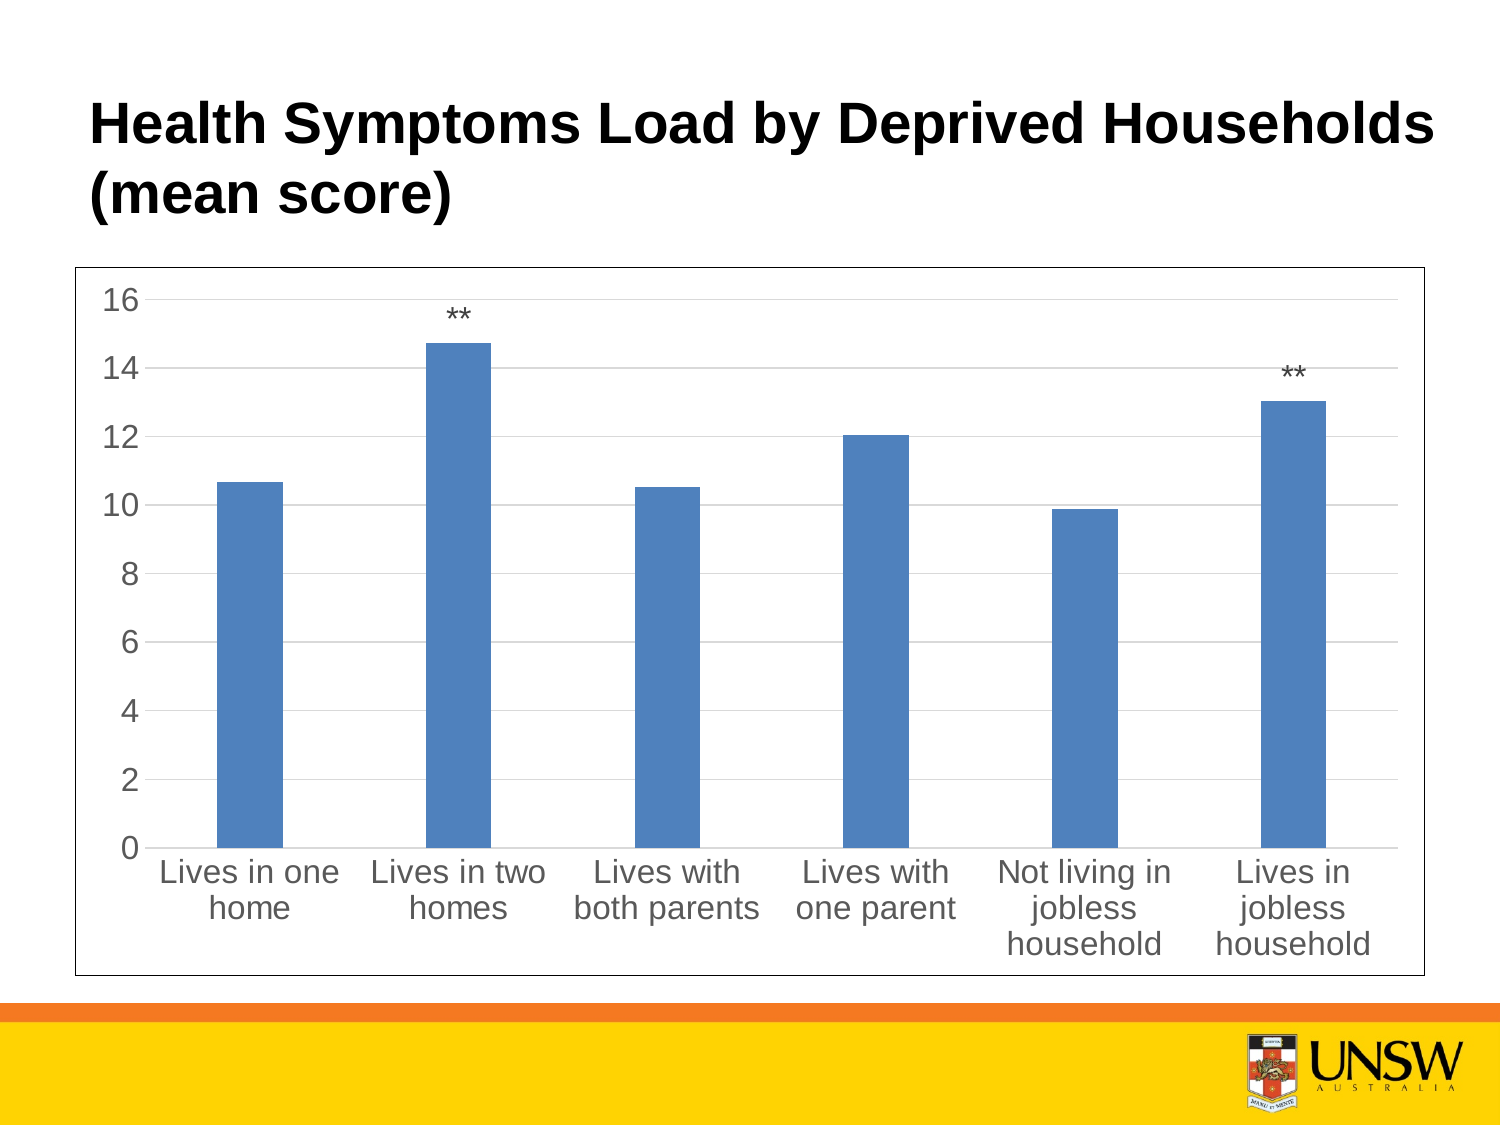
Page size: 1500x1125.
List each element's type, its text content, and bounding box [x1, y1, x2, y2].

picture [0, 1003, 1500, 1125]
chart [74, 266, 1426, 977]
title Health Symptoms Load by Deprived Households (mean score) [75, 78, 1471, 209]
text_box [1185, 17, 1473, 139]
